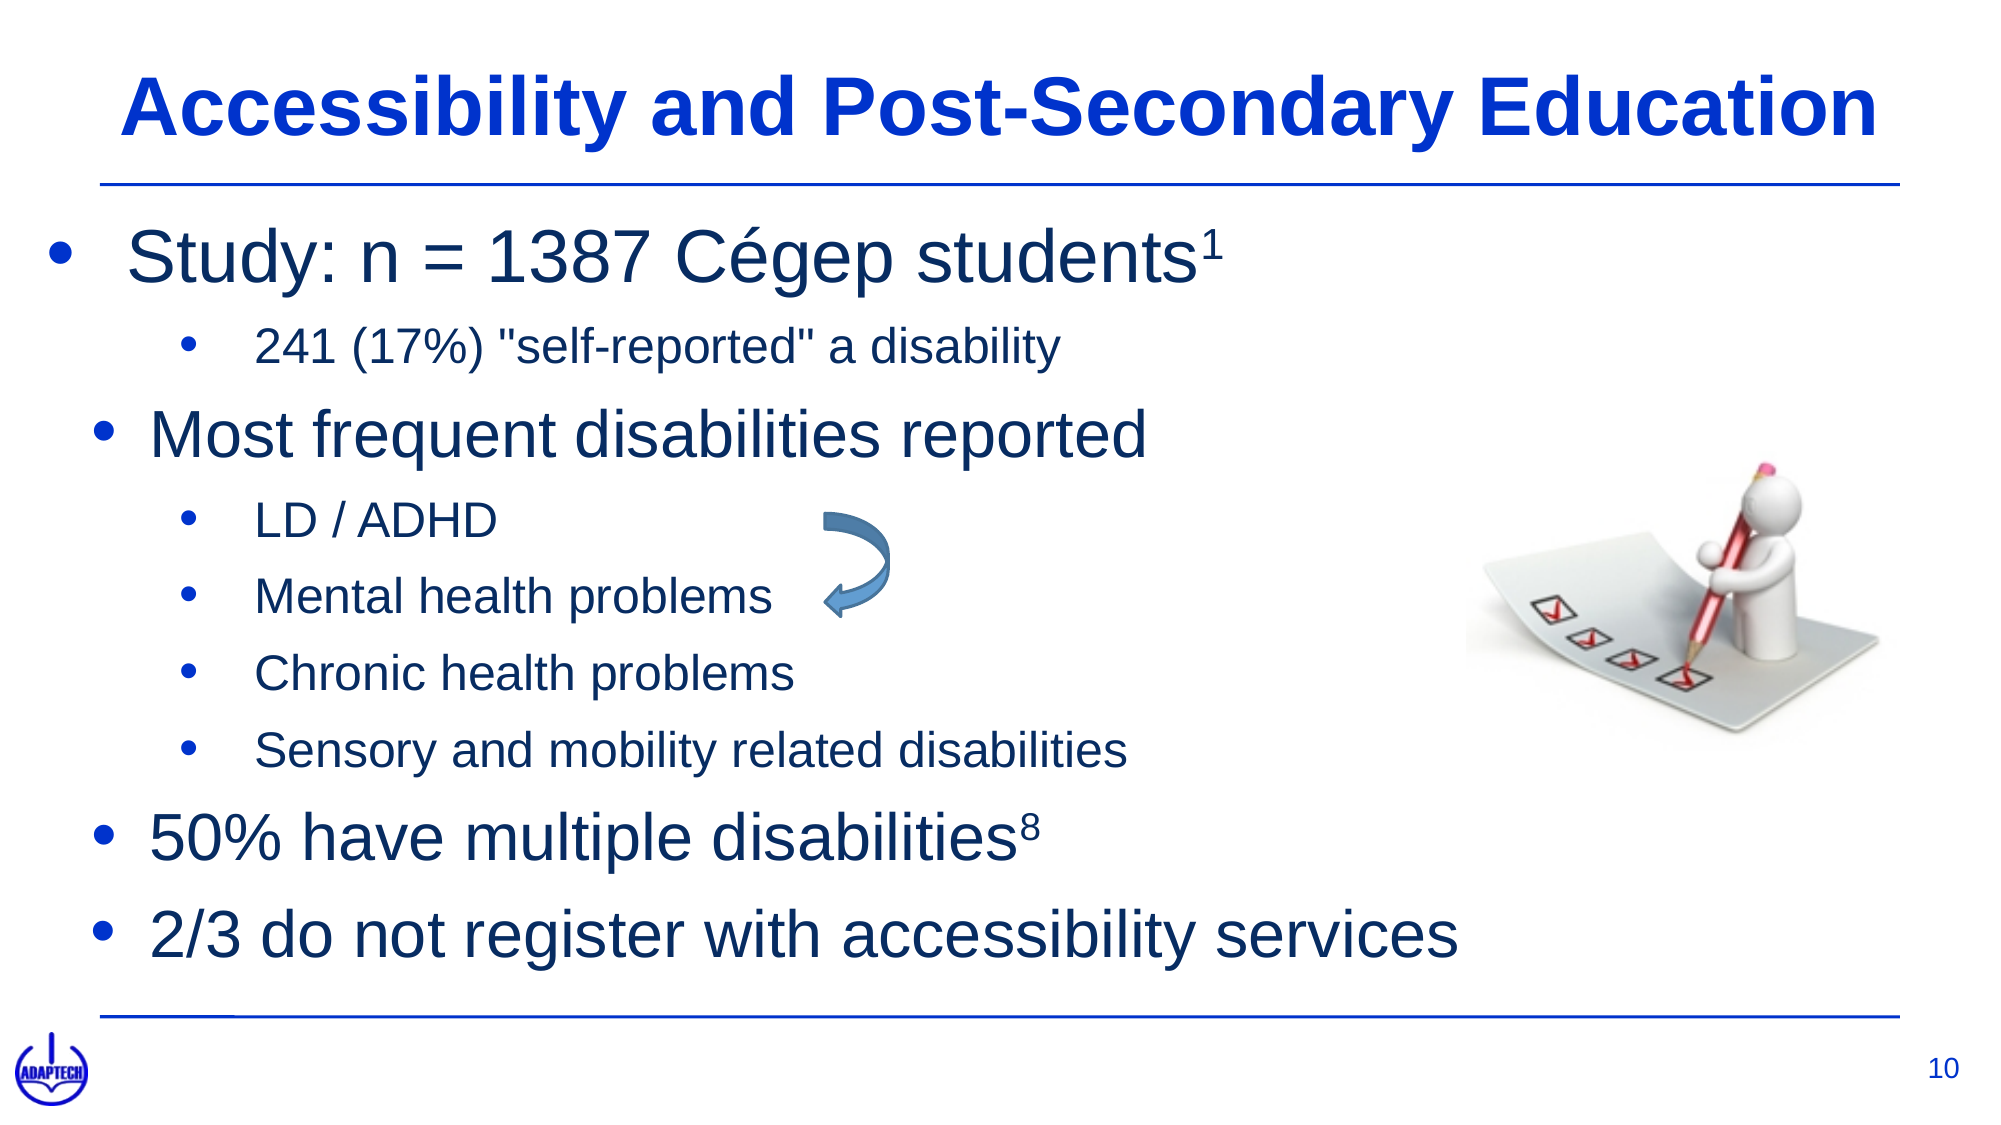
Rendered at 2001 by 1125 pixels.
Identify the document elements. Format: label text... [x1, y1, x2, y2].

slide_number 10 [1887, 1042, 2000, 1106]
title Accessibility and Post-Secondary Education [31, 47, 1969, 160]
picture [15, 1032, 88, 1106]
picture [1466, 451, 1897, 751]
text_box [823, 511, 890, 619]
list Study: n = 1387 Cégep students1 241 (17%) "self-reported" a disability Most frequent disabilities reported LD / ADHD Mental health problems Chronic health problems Sensory and mobility related disabilities 50% have multiple disabilities8 2/3 do not register with accessibility services [31, 199, 1969, 1002]
